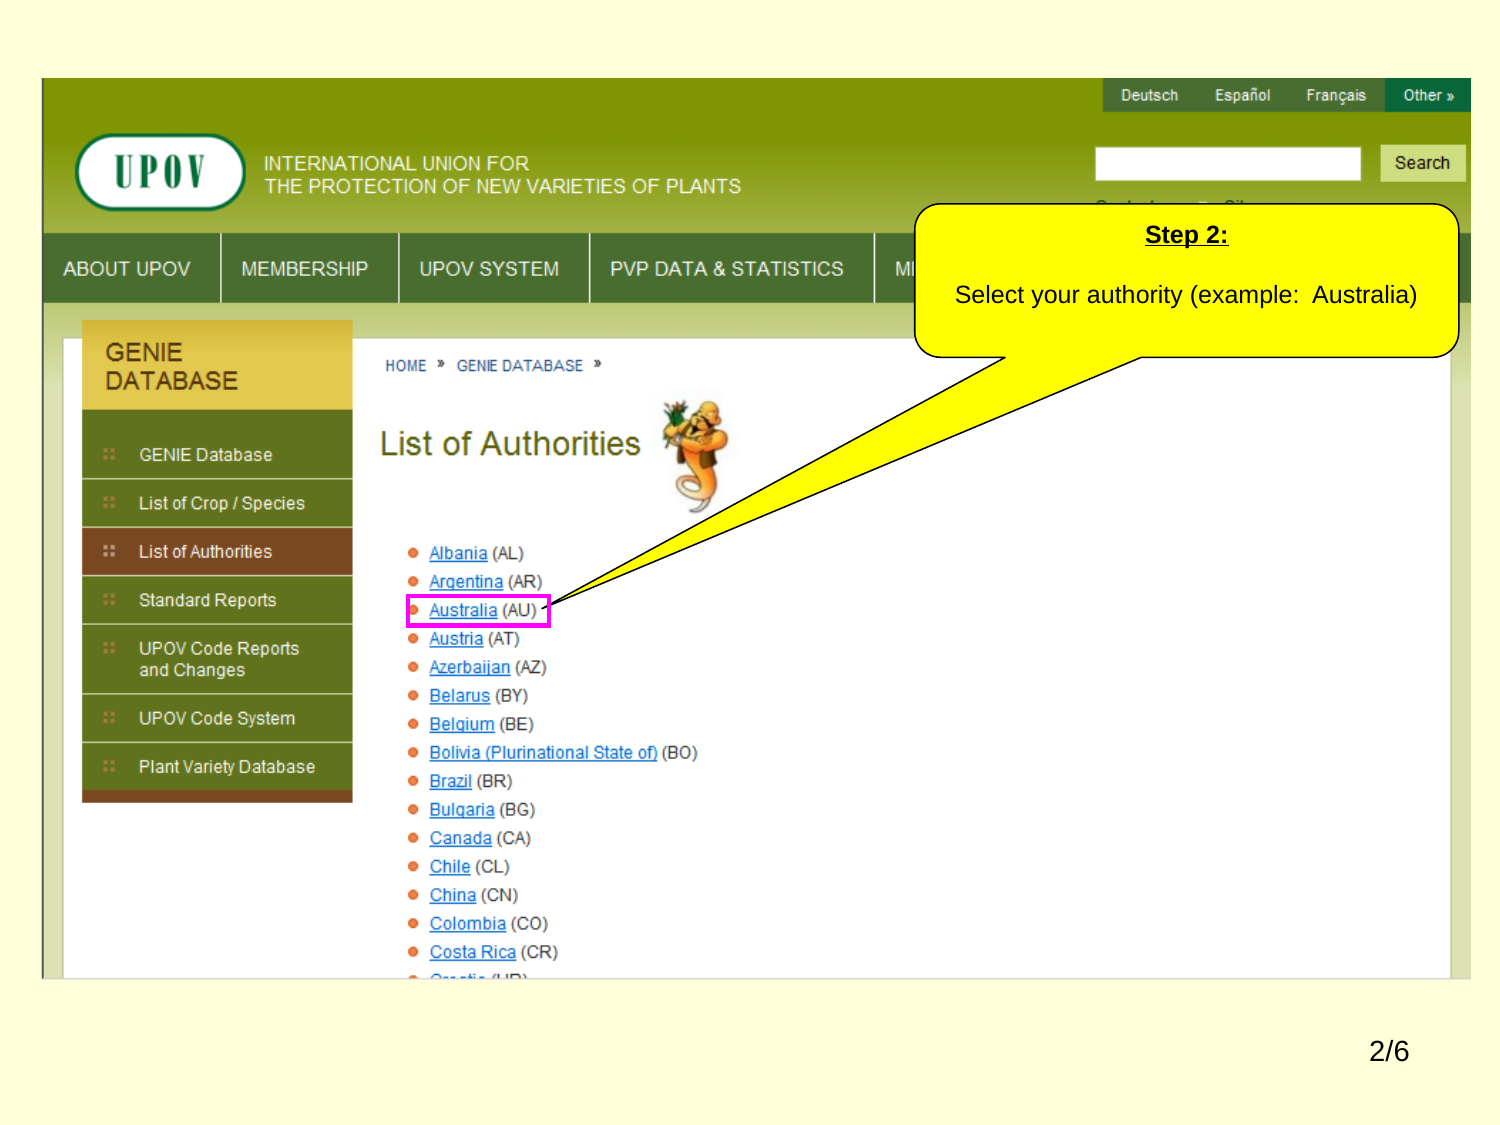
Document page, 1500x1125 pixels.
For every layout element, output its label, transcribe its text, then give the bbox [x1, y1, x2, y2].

picture [41, 77, 1472, 980]
slide_number 2/6 [1074, 1024, 1425, 1103]
